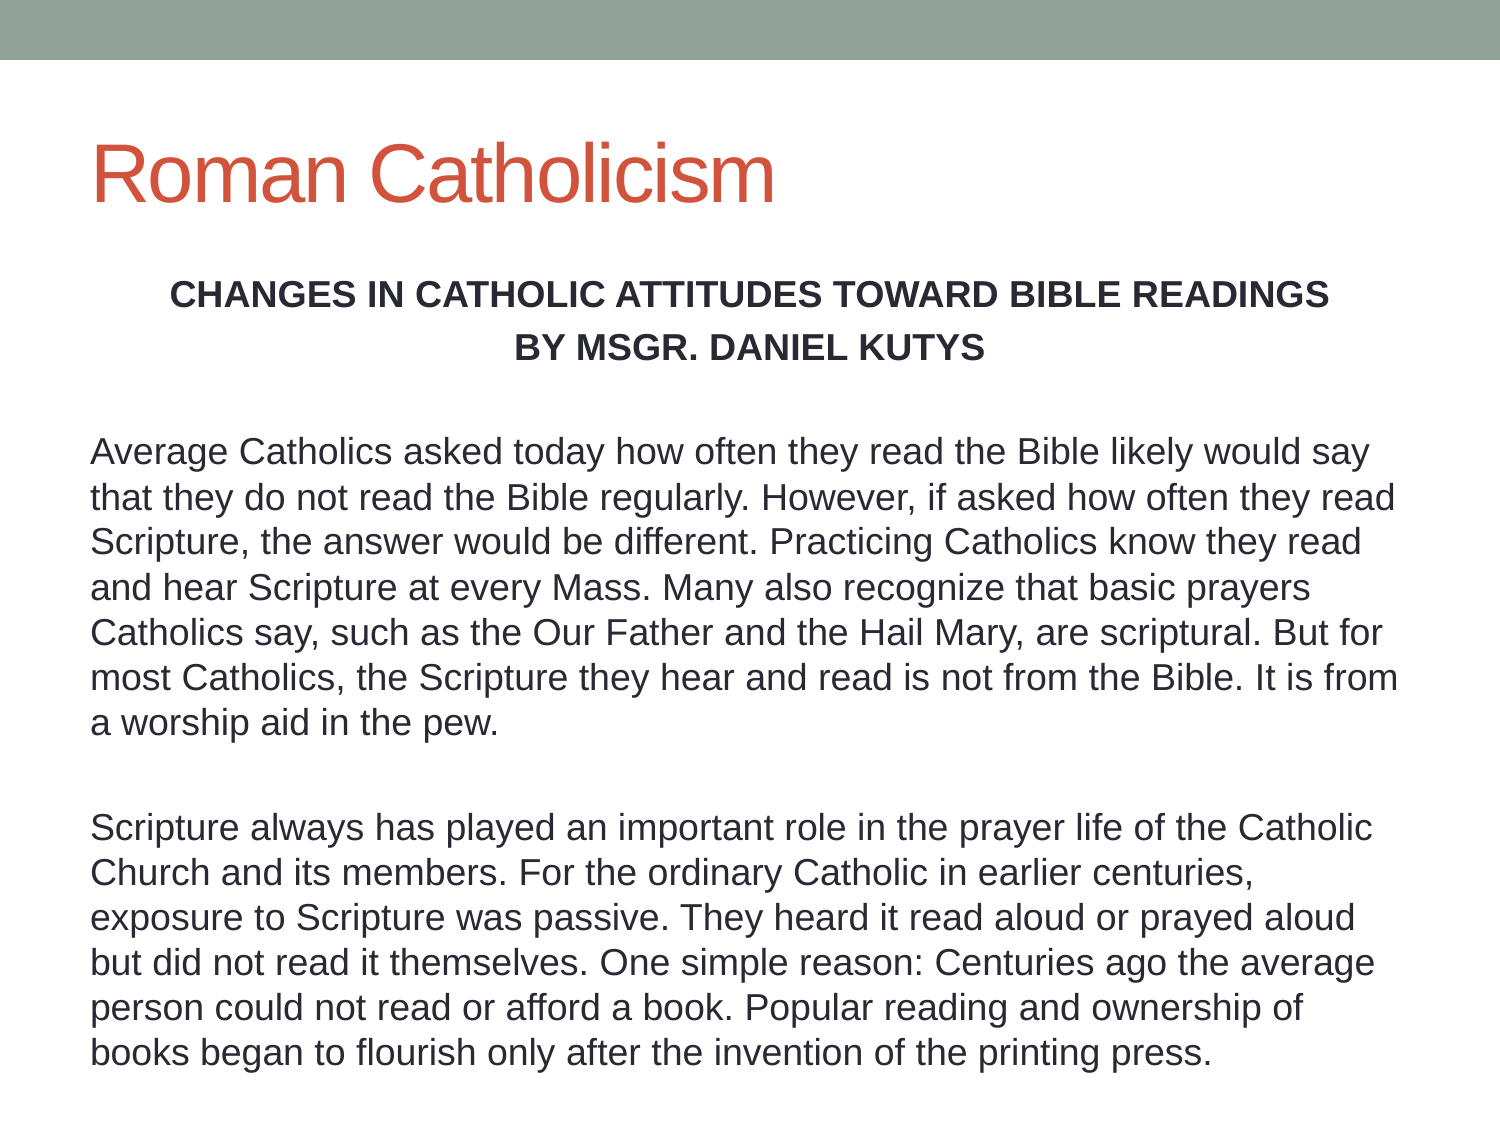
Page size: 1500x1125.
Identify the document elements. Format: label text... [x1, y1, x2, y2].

list Changes in Catholic Attitudes Toward Bible Readings By Msgr. Daniel Kutys Average Catholics asked today how often they read the Bible likely would say that they do not read the Bible regularly. However, if asked how often they read Scripture, the answer would be different. Practicing Catholics know they read and hear Scripture at every Mass. Many also recognize that basic prayers Catholics say, such as the Our Father and the Hail Mary, are scriptural. But for most Catholics, the Scripture they hear and read is not from the Bible. It is from a worship aid in the pew. Scripture always has played an important role in the prayer life of the Catholic Church and its members. For the ordinary Catholic in earlier centuries, exposure to Scripture was passive. They heard it read aloud or prayed aloud but did not read it themselves. One simple reason: Centuries ago the average person could not read or afford a book. Popular reading and ownership of books began to flourish only after the invention of the printing press. [75, 262, 1425, 1063]
title Roman Catholicism [75, 87, 1425, 250]
